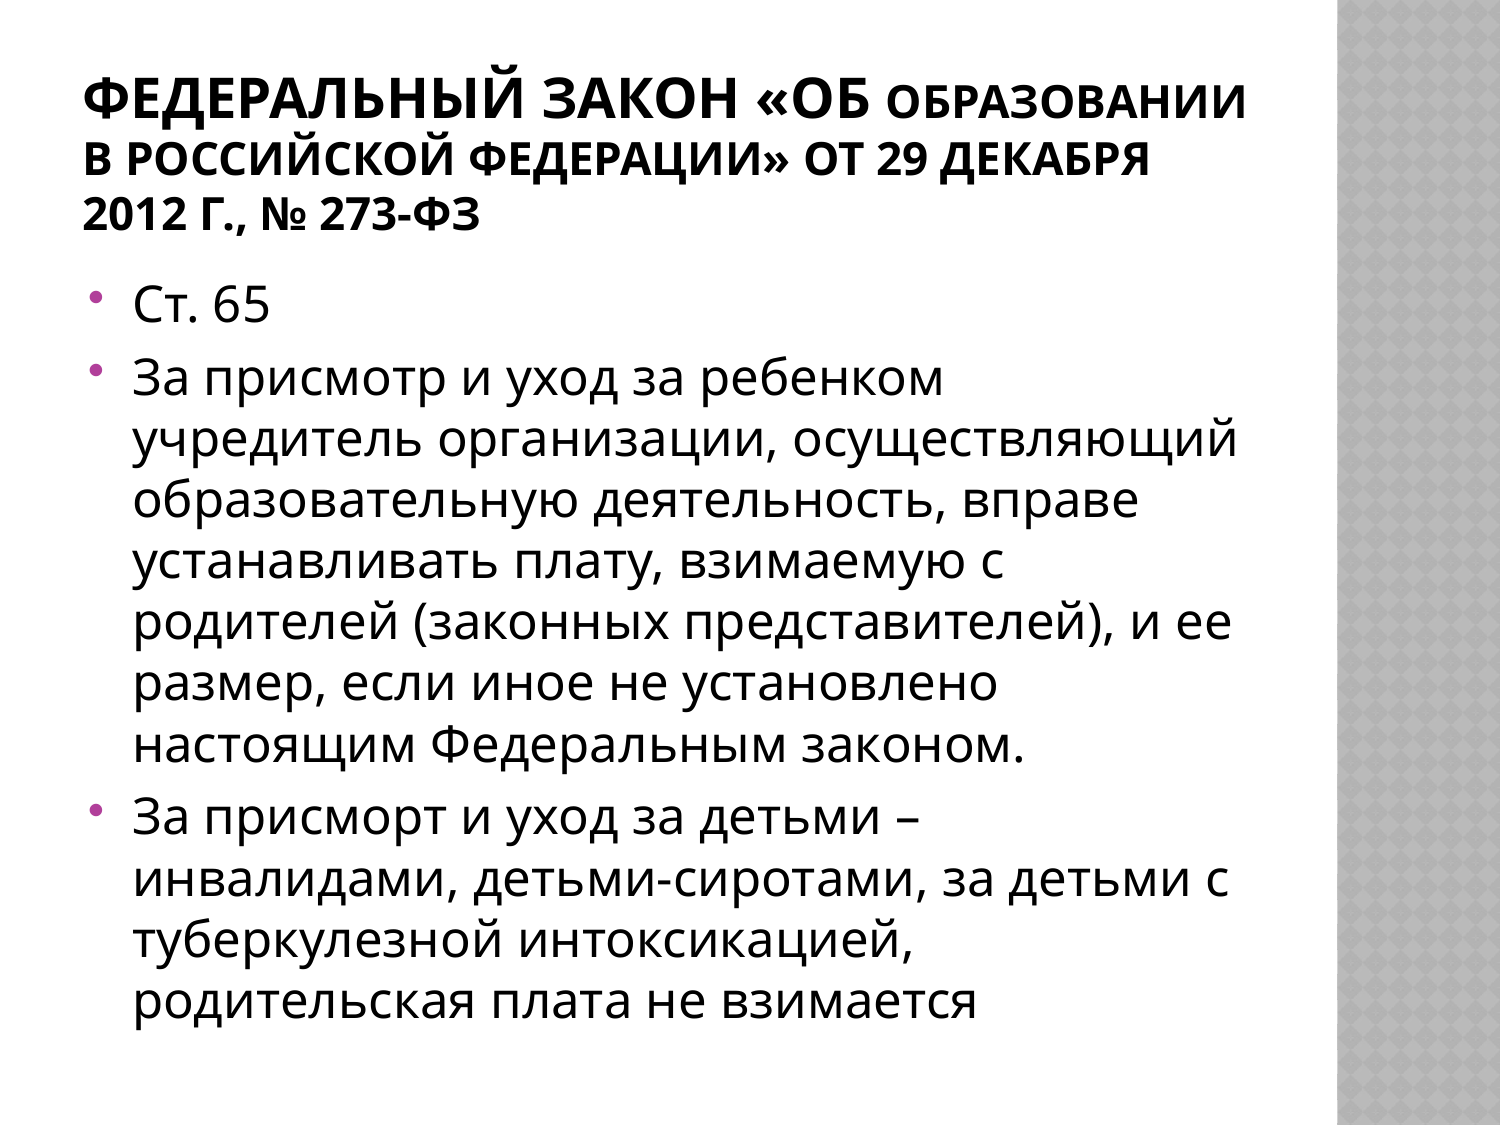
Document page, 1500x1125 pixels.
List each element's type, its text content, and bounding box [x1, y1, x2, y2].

title Федеральный закон «Об образовании в Российской Федерации» от 29 декабря 2012 г., № 273-ФЗ [75, 52, 1263, 240]
list Ст. 65 За присмотр и уход за ребенком учредитель организации, осуществляющий образовательную деятельность, вправе устанавливать плату, взимаемую с родителей (законных представителей), и ее размер, если иное не установлено настоящим Федеральным законом. За присморт и уход за детьми –инвалидами, детьми-сиротами, за детьми с туберкулезной интоксикацией, родительская плата не взимается [75, 264, 1263, 1059]
